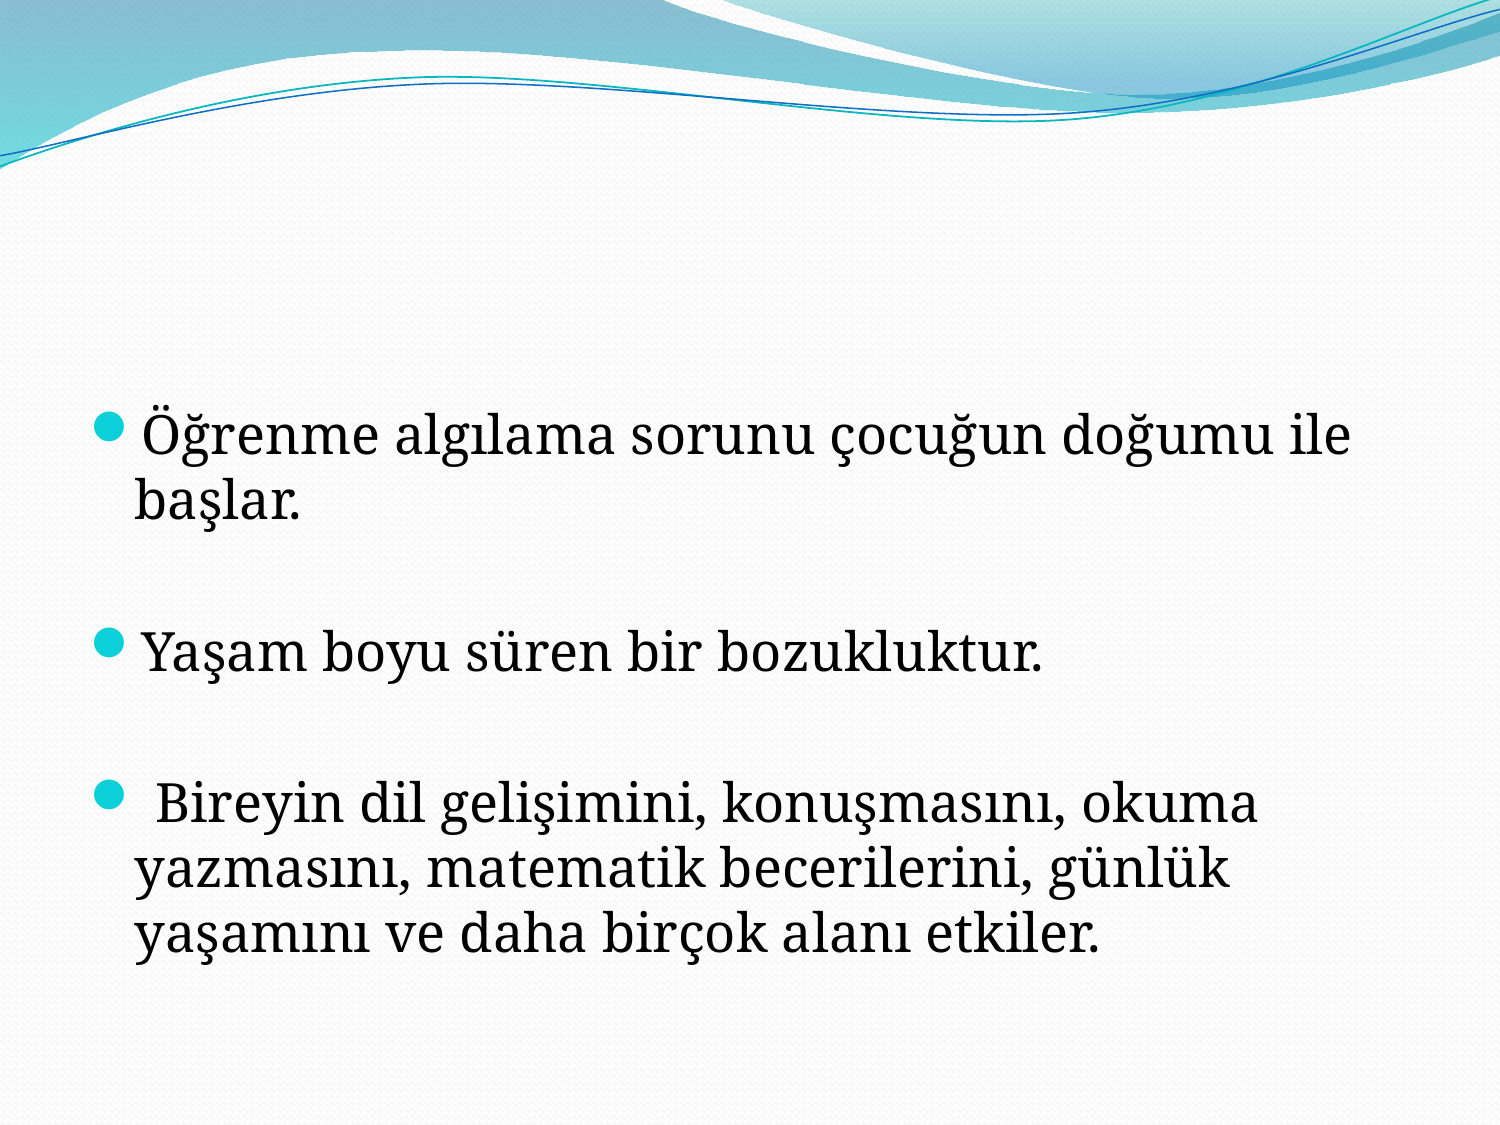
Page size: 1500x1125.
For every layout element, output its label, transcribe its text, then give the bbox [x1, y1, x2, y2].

list Öğrenme algılama sorunu çocuğun doğumu ile başlar. Yaşam boyu süren bir bozukluktur. Bireyin dil gelişimini, konuşmasını, okuma yazmasını, matematik becerilerini, günlük yaşamını ve daha birçok alanı etkiler. [75, 317, 1425, 1038]
